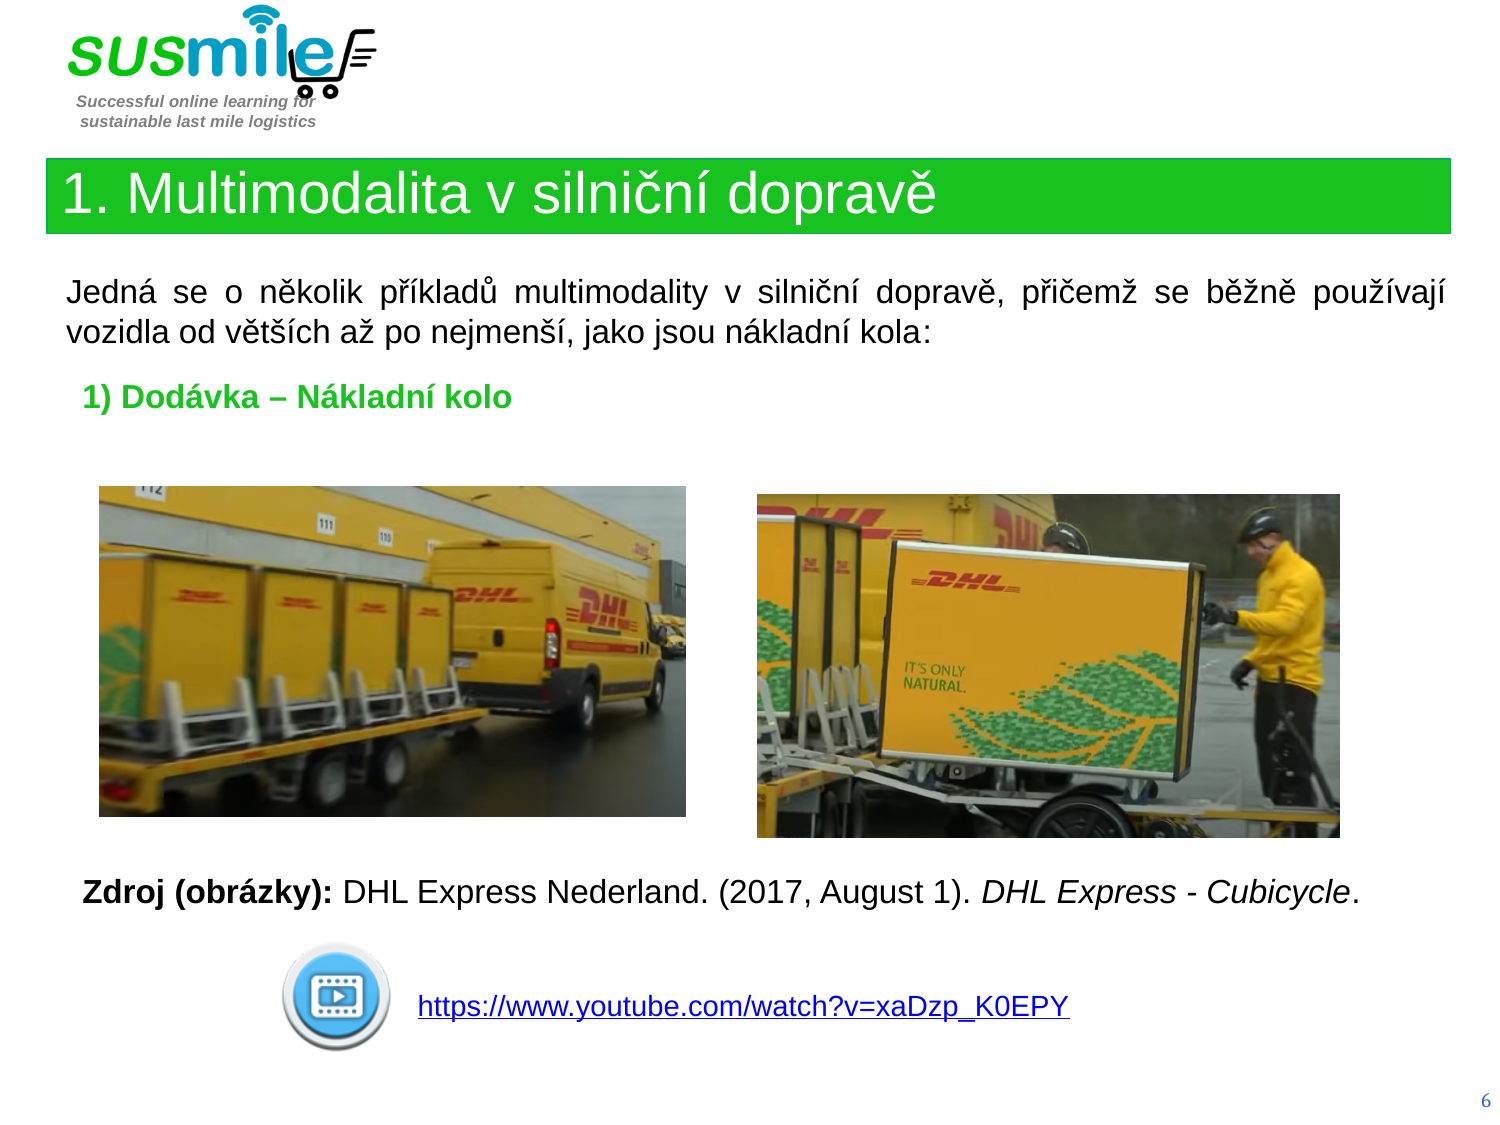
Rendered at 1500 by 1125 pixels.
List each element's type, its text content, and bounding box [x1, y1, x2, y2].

text_box 1) Dodávka – Nákladní kolo Zdroj (obrázky): DHL Express Nederland. (2017, August 1). DHL Express - Cubicycle. [67, 368, 1395, 918]
text_box Jedná se o několik příkladů multimodality v silniční dopravě, přičemž se běžně používají vozidla od větších až po nejmenší, jako jsou nákladní kola: [51, 262, 1464, 358]
text_box 1. Multimodalita v silniční dopravě [46, 159, 1451, 234]
picture [99, 486, 686, 817]
picture [280, 939, 393, 1052]
text_box https://www.youtube.com/watch?v=xaDzp_K0EPY [402, 979, 1156, 1030]
picture [61, 0, 400, 107]
picture [757, 494, 1340, 839]
slide_number 6 [1156, 1069, 1500, 1125]
